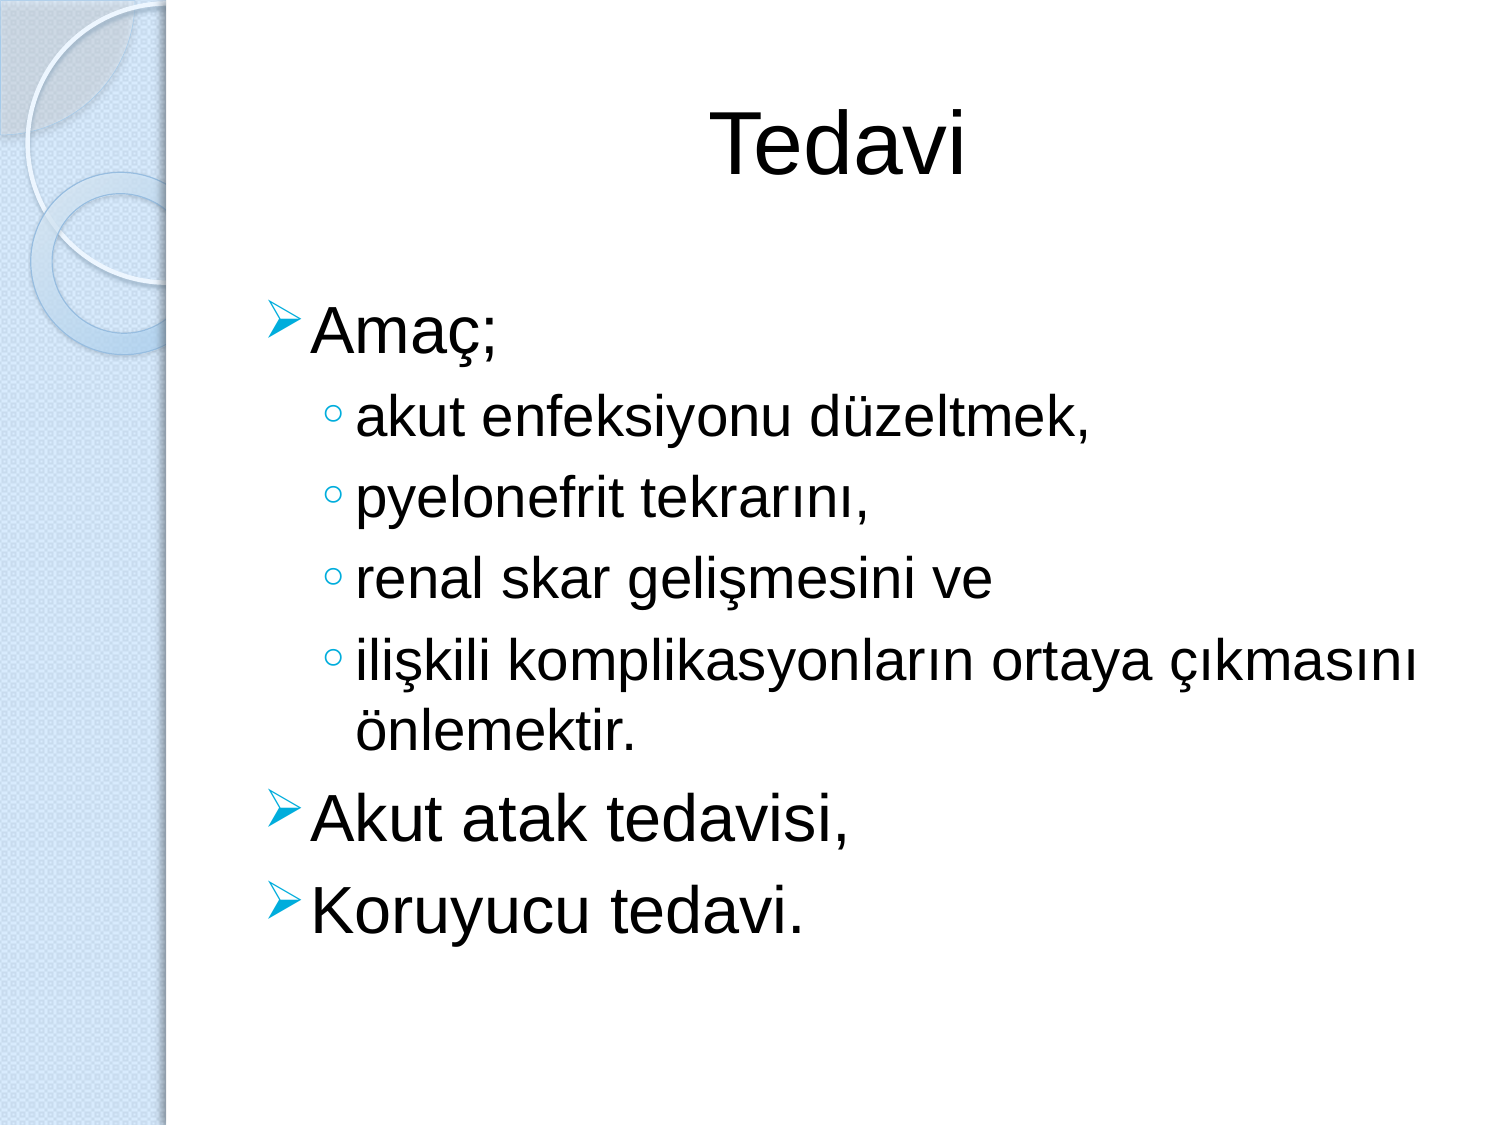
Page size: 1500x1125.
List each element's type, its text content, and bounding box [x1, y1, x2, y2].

title Tedavi [235, 45, 1466, 233]
list Amaç; akut enfeksiyonu düzeltmek, pyelonefrit tekrarını, renal skar gelişmesini ve ilişkili komplikasyonların ortaya çıkmasını önlemektir. Akut atak tedavisi, Koruyucu tedavi. [235, 278, 1466, 1025]
